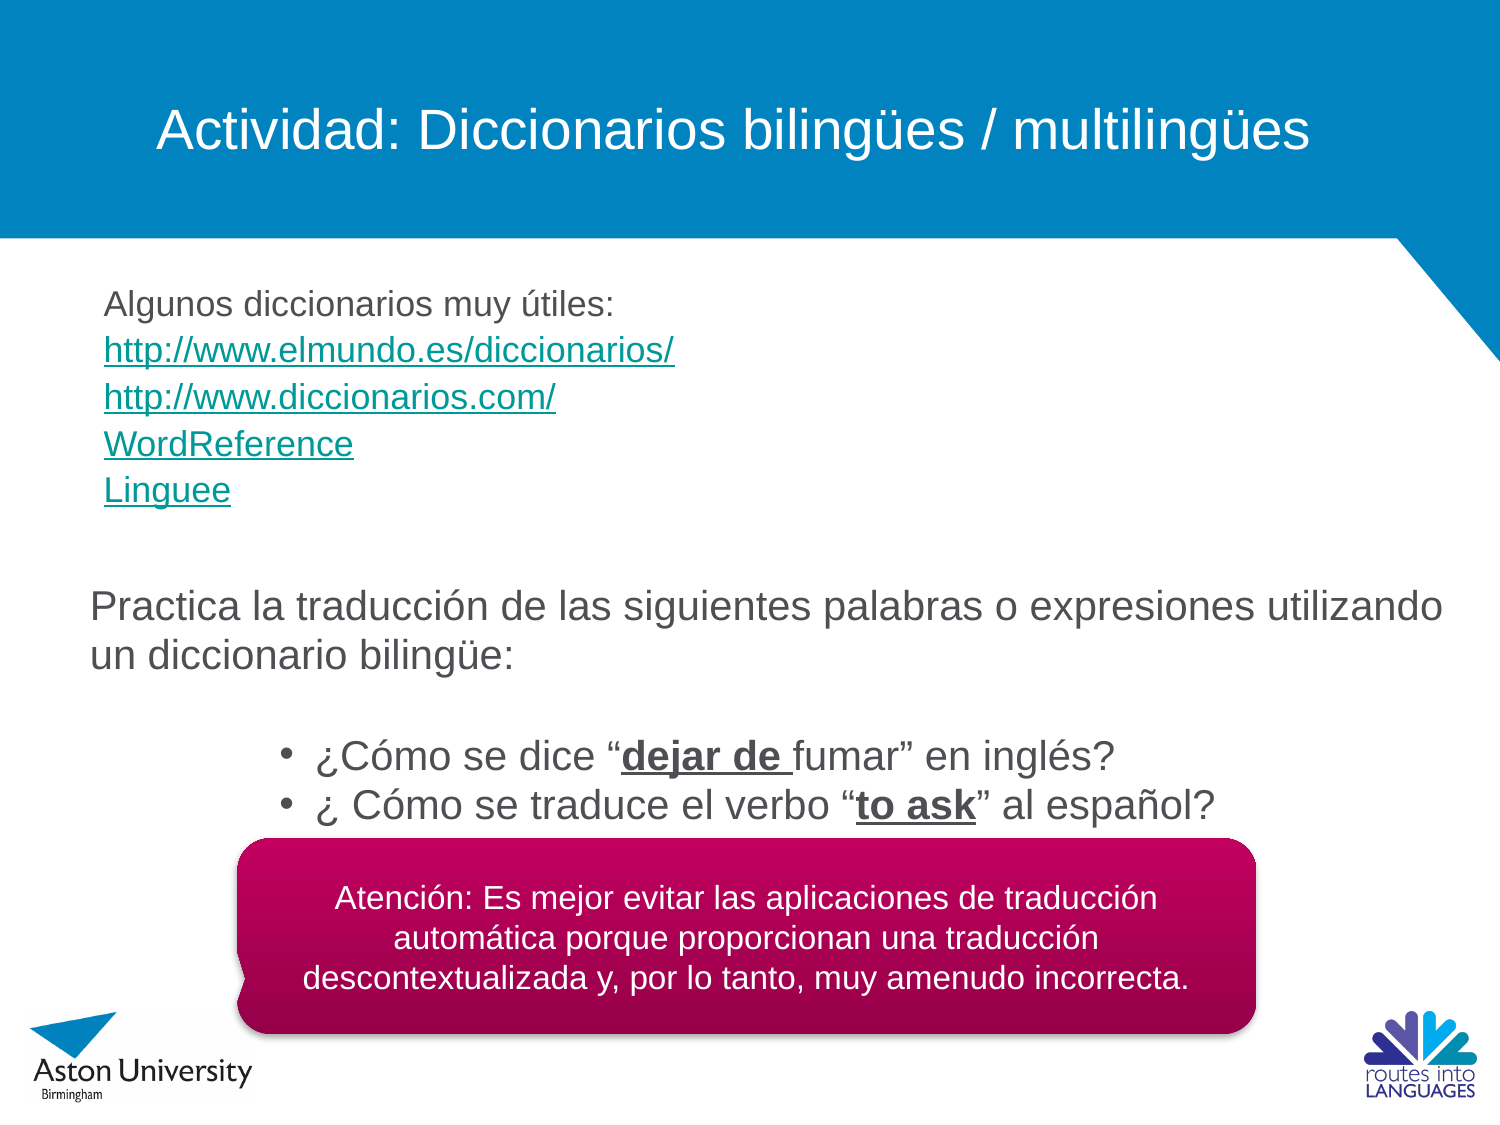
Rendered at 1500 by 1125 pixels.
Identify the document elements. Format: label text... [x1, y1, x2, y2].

picture [28, 1011, 253, 1103]
list Algunos diccionarios muy útiles: http://www.elmundo.es/diccionarios/ http://www.diccionarios.com/ WordReference Linguee [103, 276, 1420, 511]
picture [1363, 1011, 1477, 1102]
text_box Atención: Es mejor evitar las aplicaciones de traducción automática porque proporcionan una traducción descontextualizada y, por lo tanto, muy amenudo incorrecta. [237, 838, 1257, 1035]
text_box Practica la traducción de las siguientes palabras o expresiones utilizando un diccionario bilingüe: ¿Cómo se dice “dejar de fumar” en inglés? ¿ Cómo se traduce el verbo “to ask” al español? [74, 570, 1471, 836]
title Actividad: Diccionarios bilingües / multilingües [156, 92, 1398, 177]
